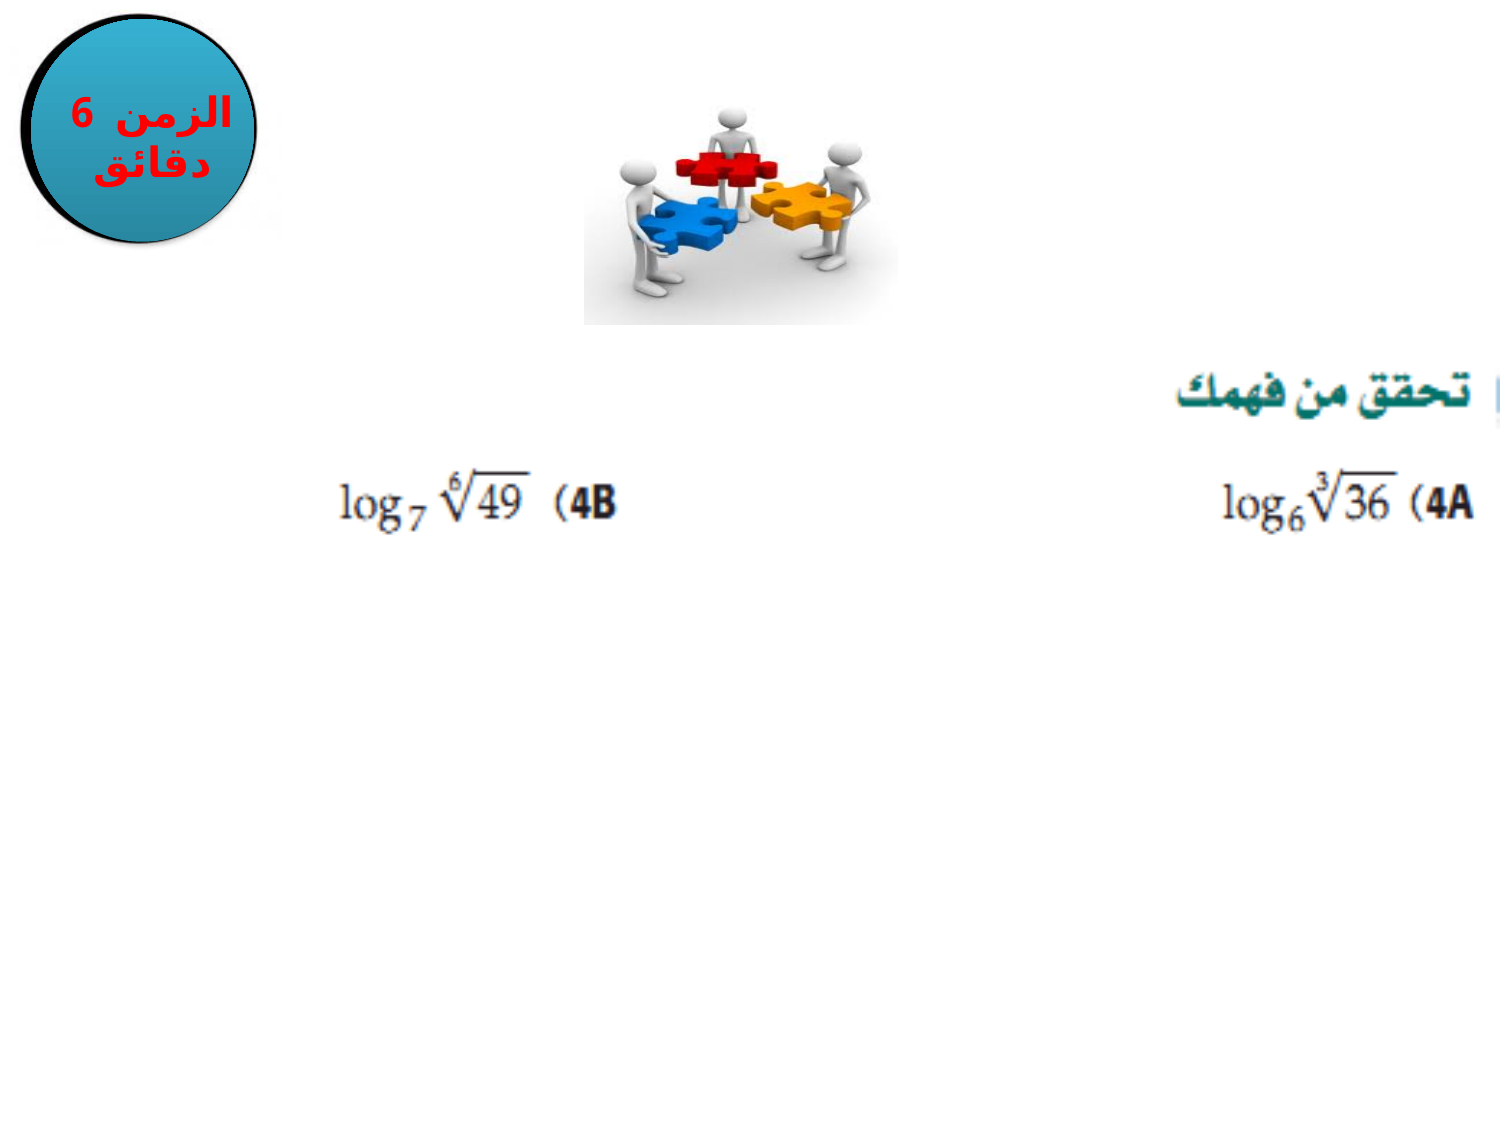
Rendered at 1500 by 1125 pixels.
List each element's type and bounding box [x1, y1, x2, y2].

picture [0, 10, 282, 246]
picture [306, 361, 1500, 563]
picture [584, 89, 898, 325]
